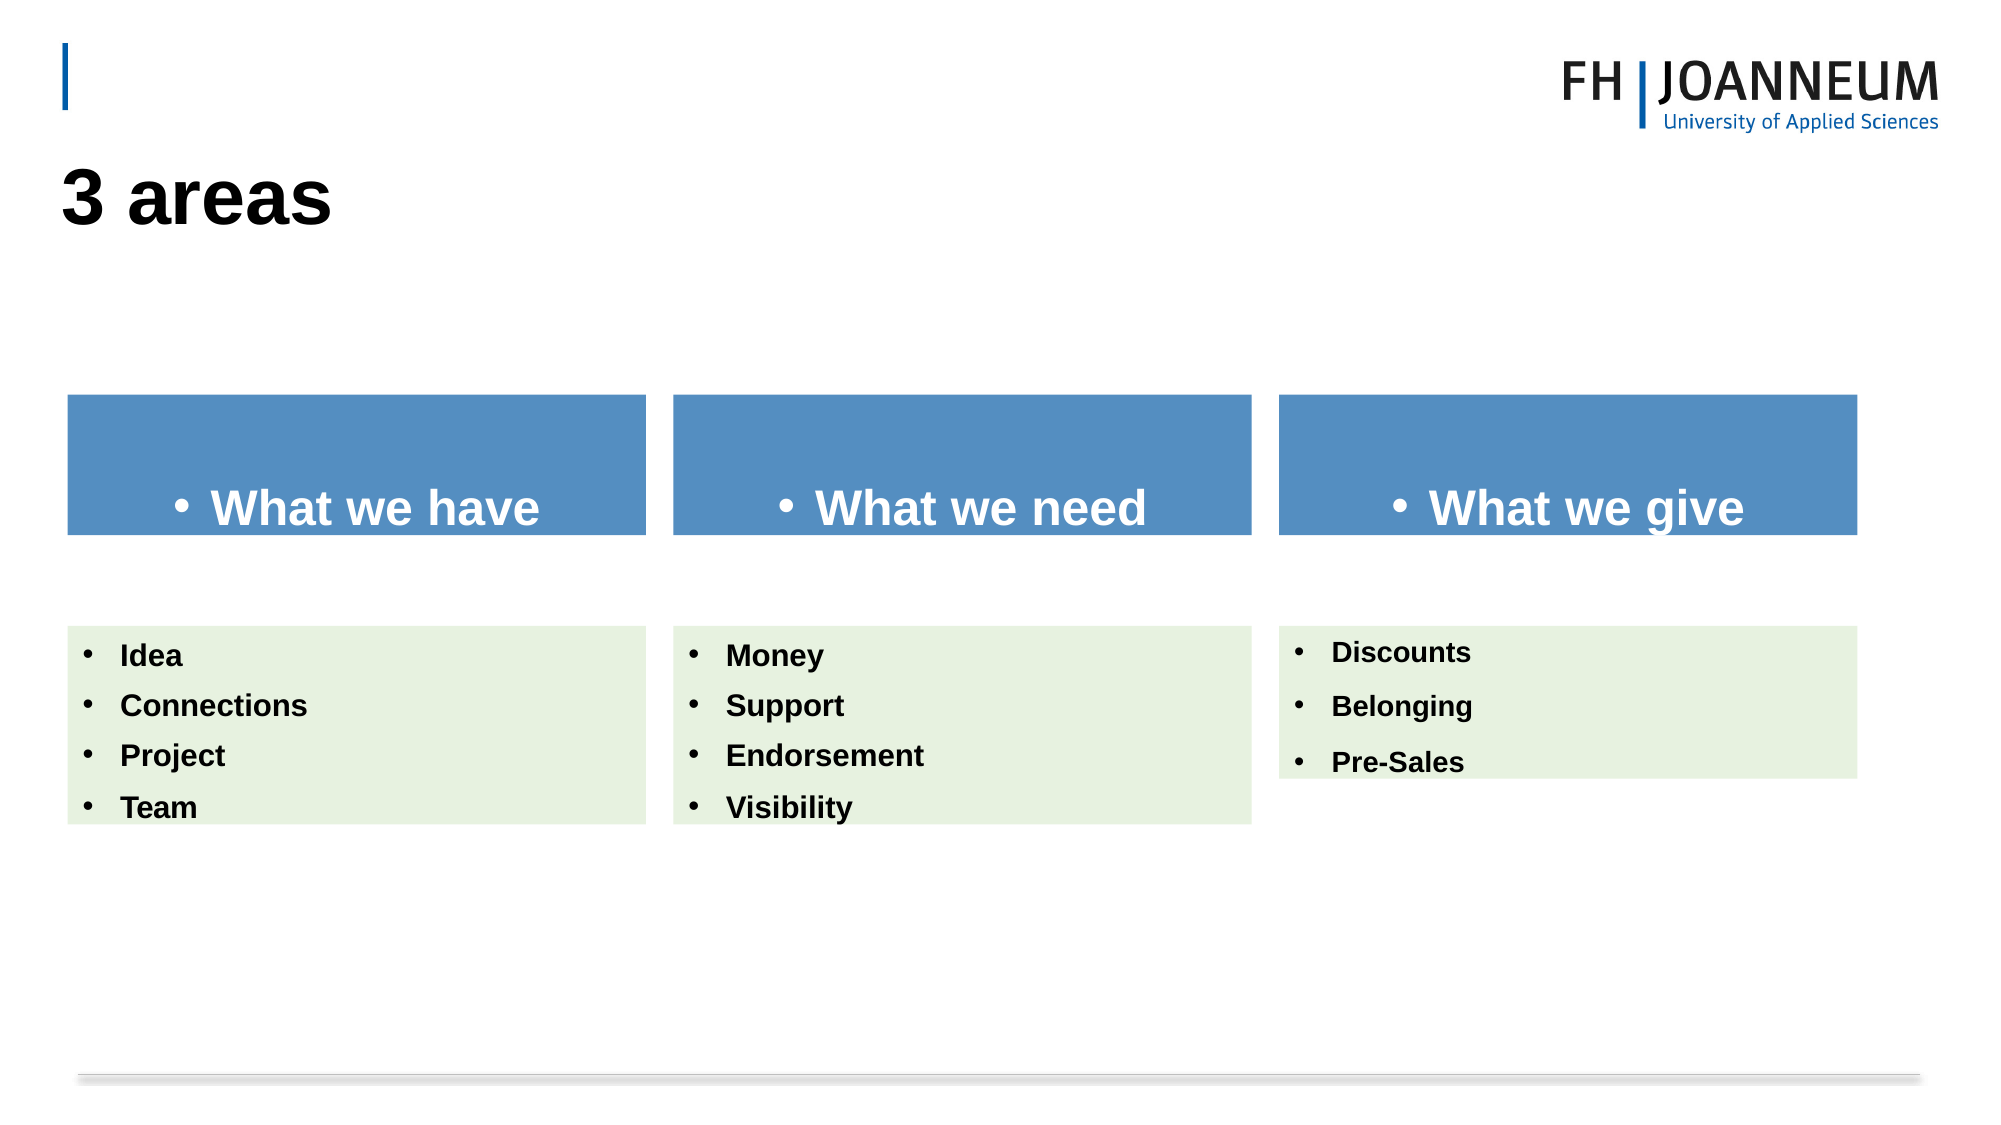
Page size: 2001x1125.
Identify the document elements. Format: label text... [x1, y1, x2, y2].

text_box What we give [1279, 394, 1858, 536]
text_box What we need [673, 394, 1252, 536]
text_box What we have [67, 394, 646, 536]
text_box Discounts Belonging Pre-Sales [1279, 625, 1858, 779]
text_box Money Support Endorsement Visibility [673, 625, 1252, 825]
picture [0, 0, 142, 162]
picture [1539, 1, 2000, 179]
title 3 areas [59, 143, 1941, 334]
text_box Idea Connections Project Team [67, 625, 646, 825]
